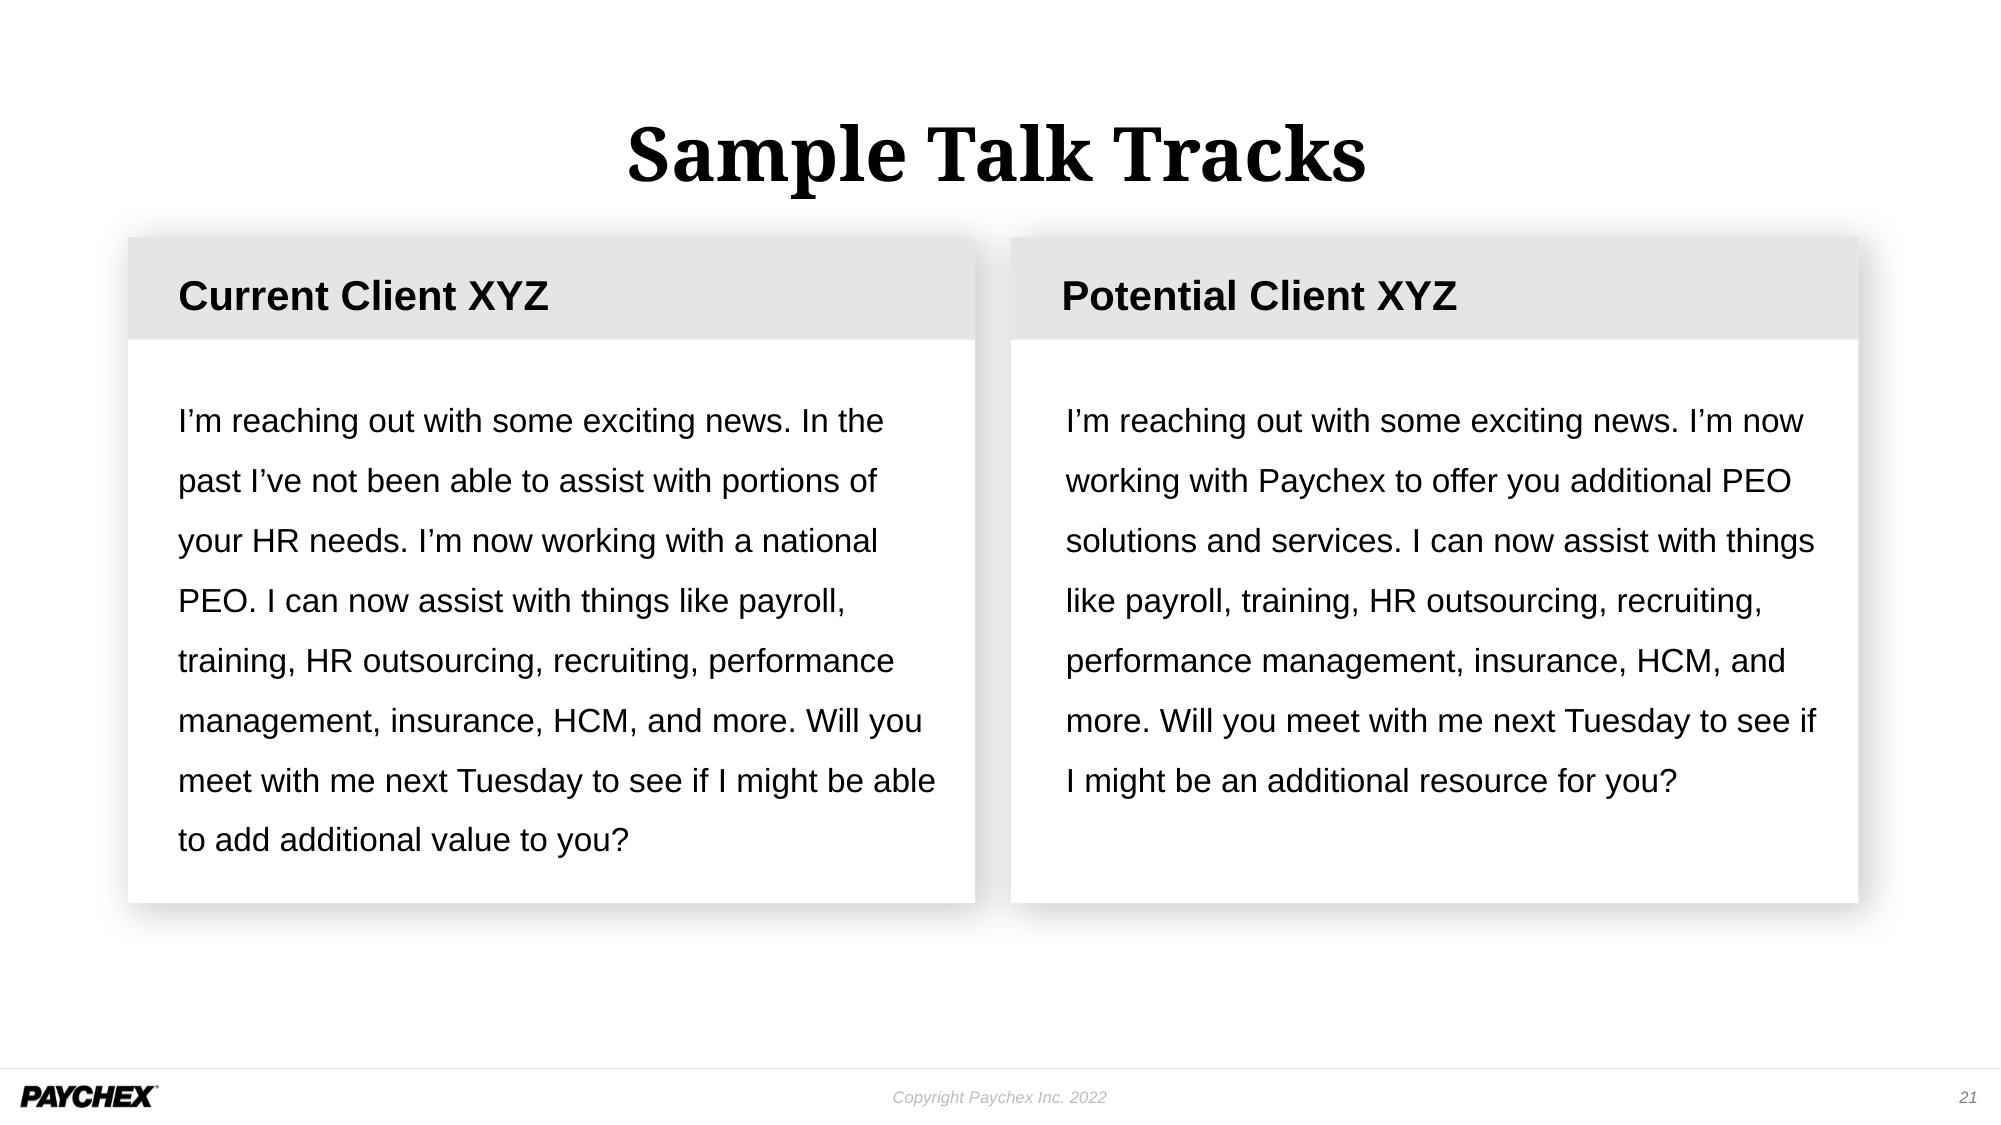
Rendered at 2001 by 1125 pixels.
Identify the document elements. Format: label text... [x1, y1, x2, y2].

footer Copyright Paychex Inc. 2022 [650, 1070, 1349, 1124]
title Sample Talk Tracks [627, 101, 1395, 232]
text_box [127, 237, 976, 904]
slide_number 21 [1937, 1068, 2000, 1125]
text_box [1011, 237, 1859, 904]
